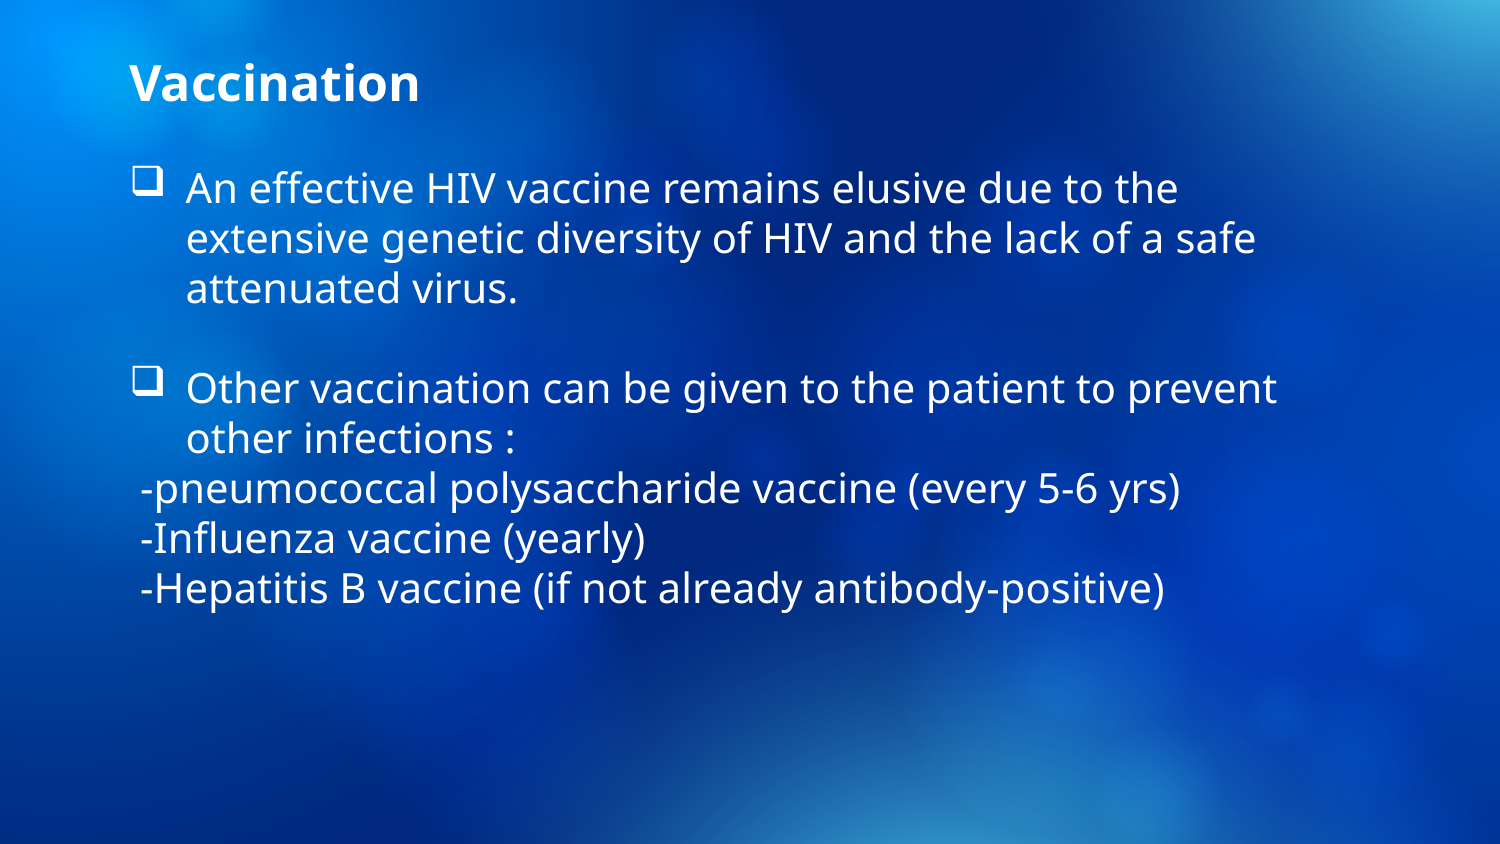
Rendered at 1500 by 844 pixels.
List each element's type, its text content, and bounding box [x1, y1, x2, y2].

picture [0, 0, 1500, 844]
text_box Vaccination An effective HIV vaccine remains elusive due to the extensive genetic diversity of HIV and the lack of a safe attenuated virus. Other vaccination can be given to the patient to prevent other infections : -pneumococcal polysaccharide vaccine (every 5-6 yrs) -Influenza vaccine (yearly) -Hepatitis B vaccine (if not already antibody-positive) [114, 44, 1308, 670]
